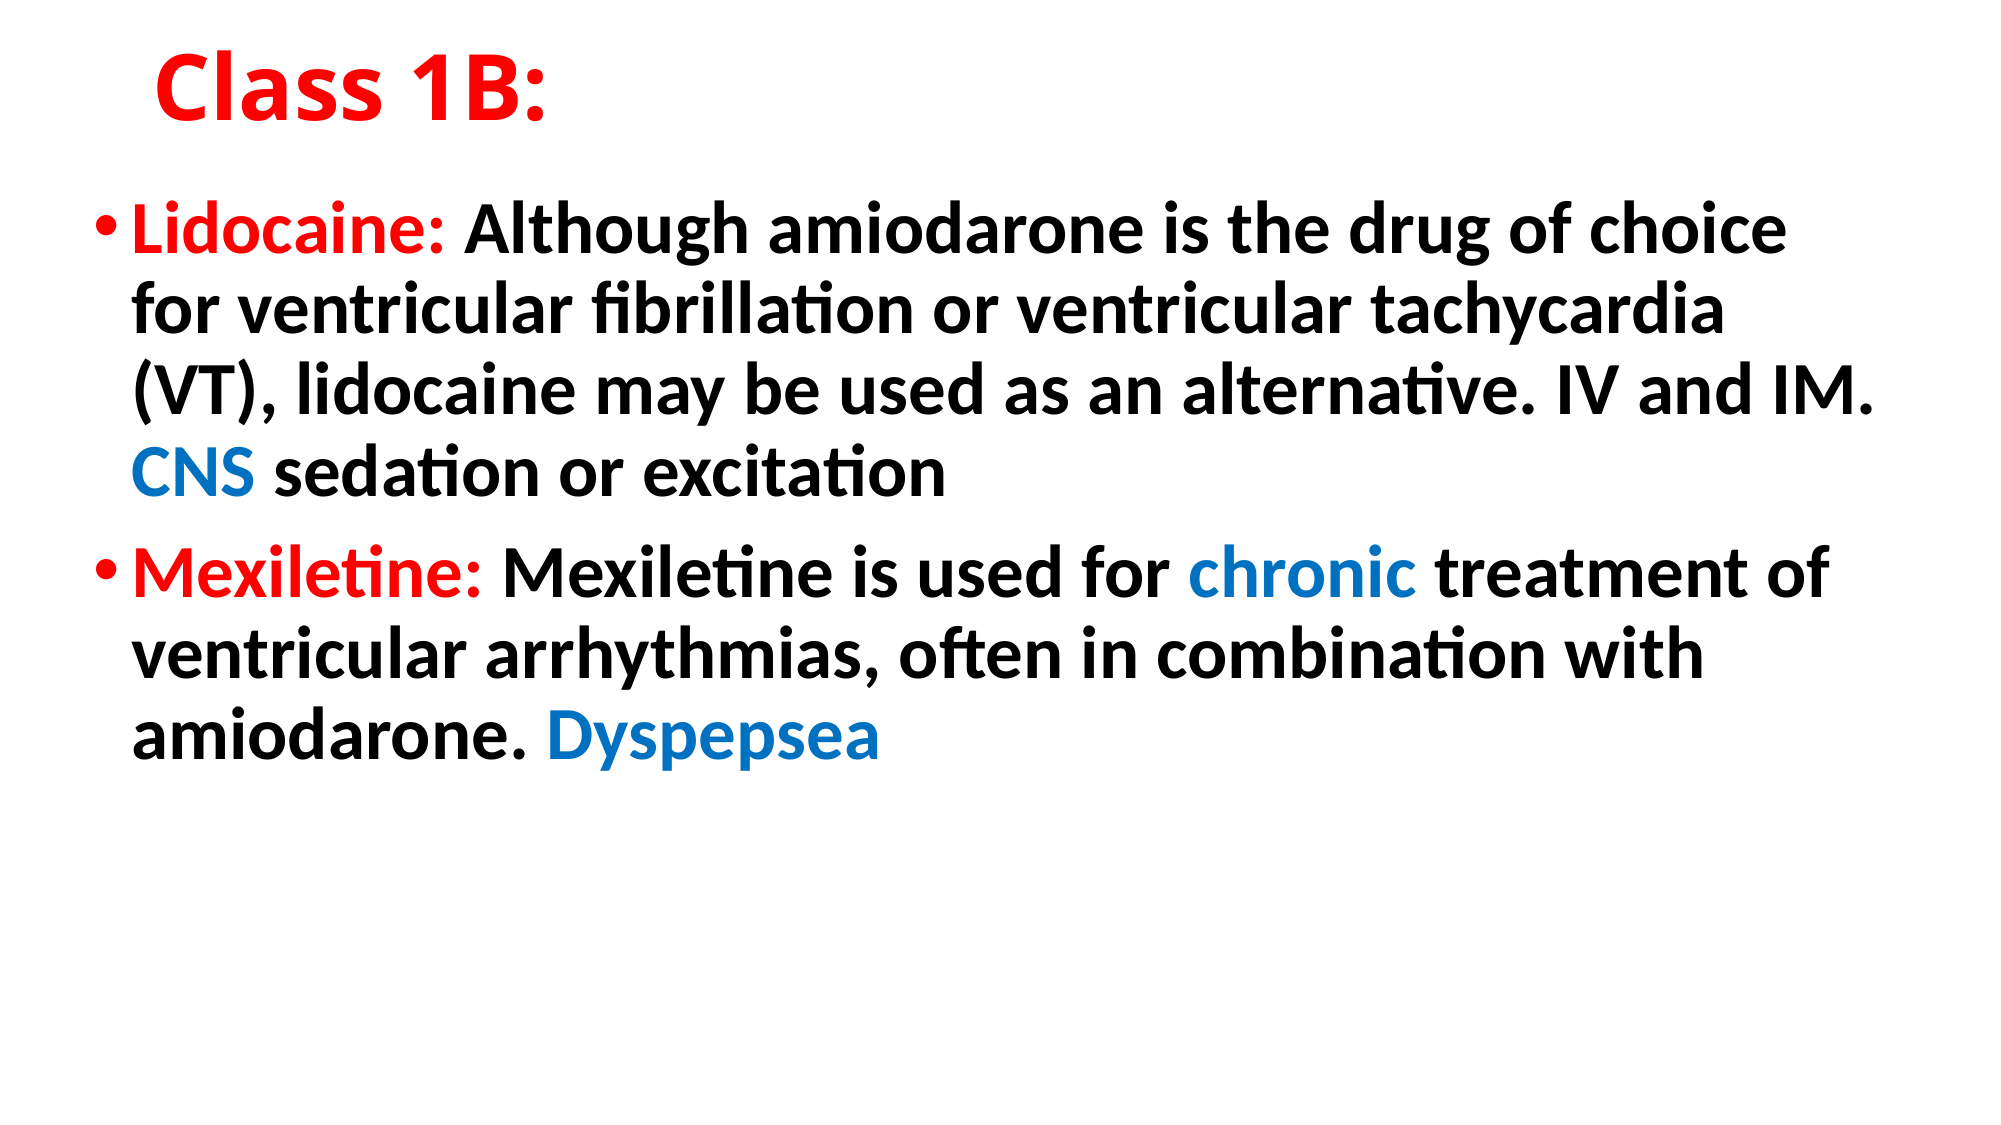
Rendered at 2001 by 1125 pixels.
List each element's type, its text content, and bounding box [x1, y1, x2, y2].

title Class 1B: [137, 38, 1863, 144]
list Lidocaine: Although amiodarone is the drug of choice for ventricular fibrillation or ventricular tachycardia (VT), lidocaine may be used as an alternative. IV and IM. CNS sedation or excitation Mexiletine: Mexiletine is used for chronic treatment of ventricular arrhythmias, often in combination with amiodarone. Dyspepsea [79, 180, 1897, 1073]
